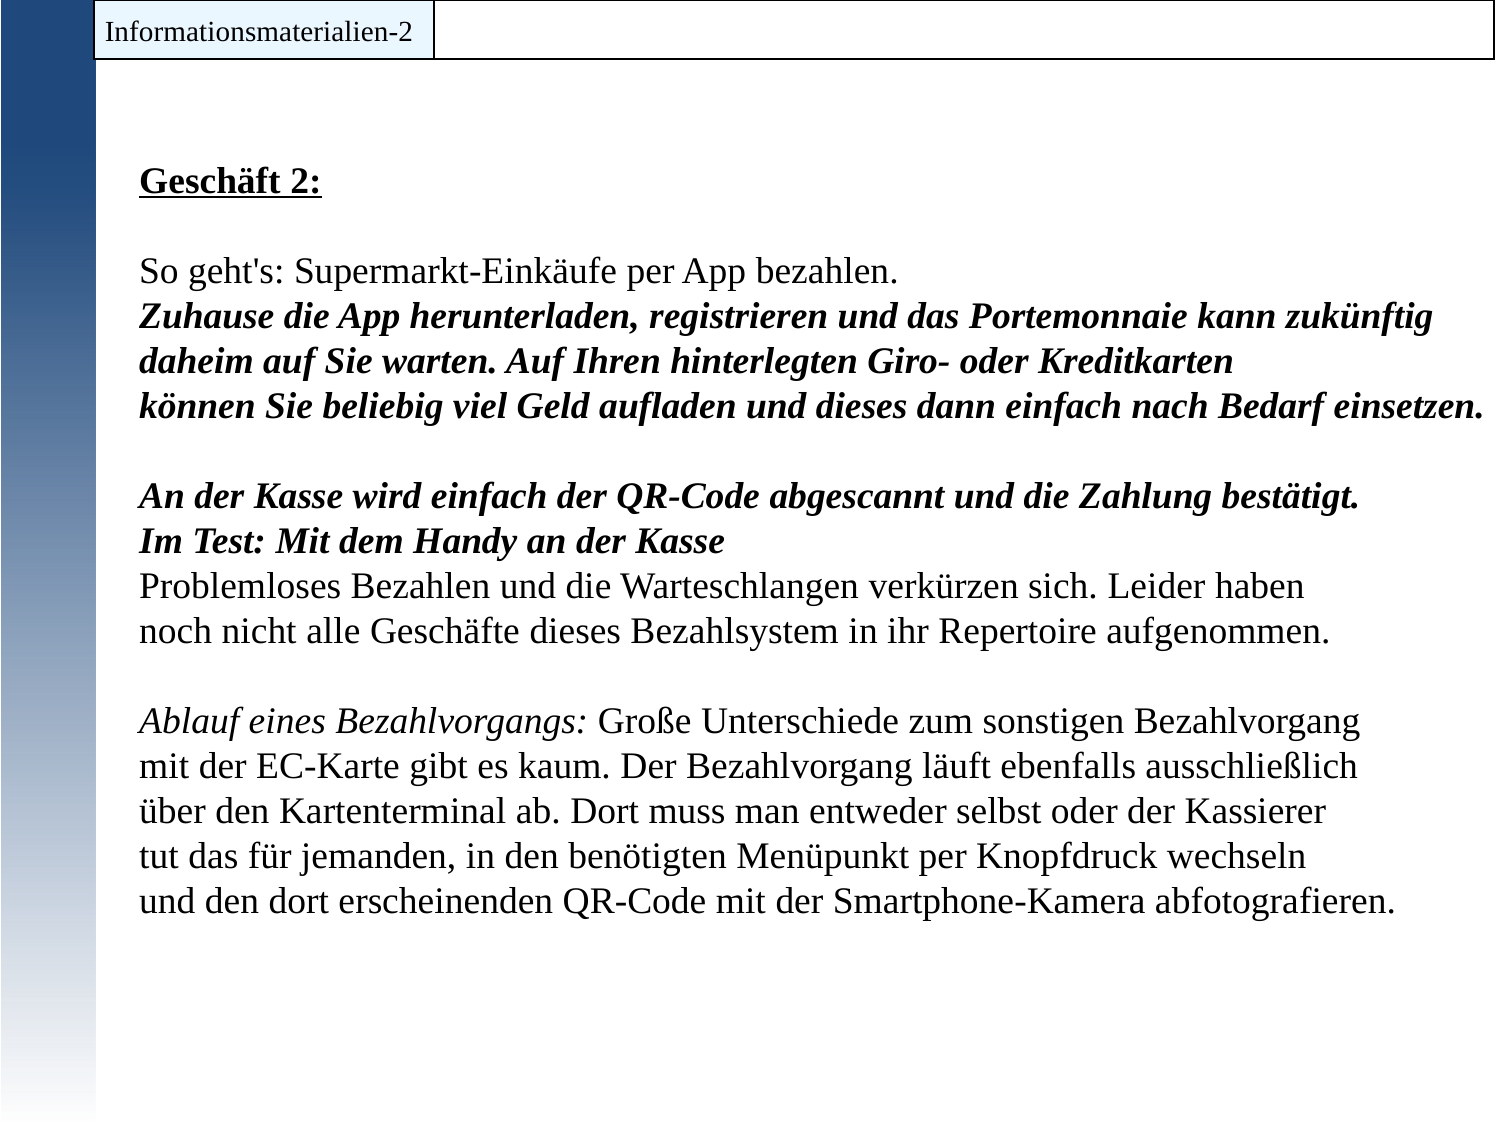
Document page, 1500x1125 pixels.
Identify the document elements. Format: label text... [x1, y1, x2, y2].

text_box [24, 24, 1500, 99]
text_box Geschäft 2: So geht's: Supermarkt-Einkäufe per App bezahlen. Zuhause die App herunterladen, registrieren und das Portemonnaie kann zukünftig daheim auf Sie warten. Auf Ihren hinterlegten Giro- oder Kreditkarten können Sie beliebig viel Geld aufladen und dieses dann einfach nach Bedarf einsetzen. An der Kasse wird einfach der QR-Code abgescannt und die Zahlung bestätigt. Im Test: Mit dem Handy an der Kasse Problemloses Bezahlen und die Warteschlangen verkürzen sich. Leider haben noch nicht alle Geschäfte dieses Bezahlsystem in ihr Repertoire aufgenommen. Ablauf eines Bezahlvorgangs: Große Unterschiede zum sonstigen Bezahlvorgang mit der EC-Karte gibt es kaum. Der Bezahlvorgang läuft ebenfalls ausschließlich über den Kartenterminal ab. Dort muss man entweder selbst oder der Kassierer tut das für jemanden, in den benötigten Menüpunkt per Knopfdruck wechseln und den dort erscheinenden QR-Code mit der Smartphone-Kamera abfotografieren. [124, 148, 1500, 974]
picture [1, 76, 97, 1125]
text_box [0, 0, 1500, 74]
